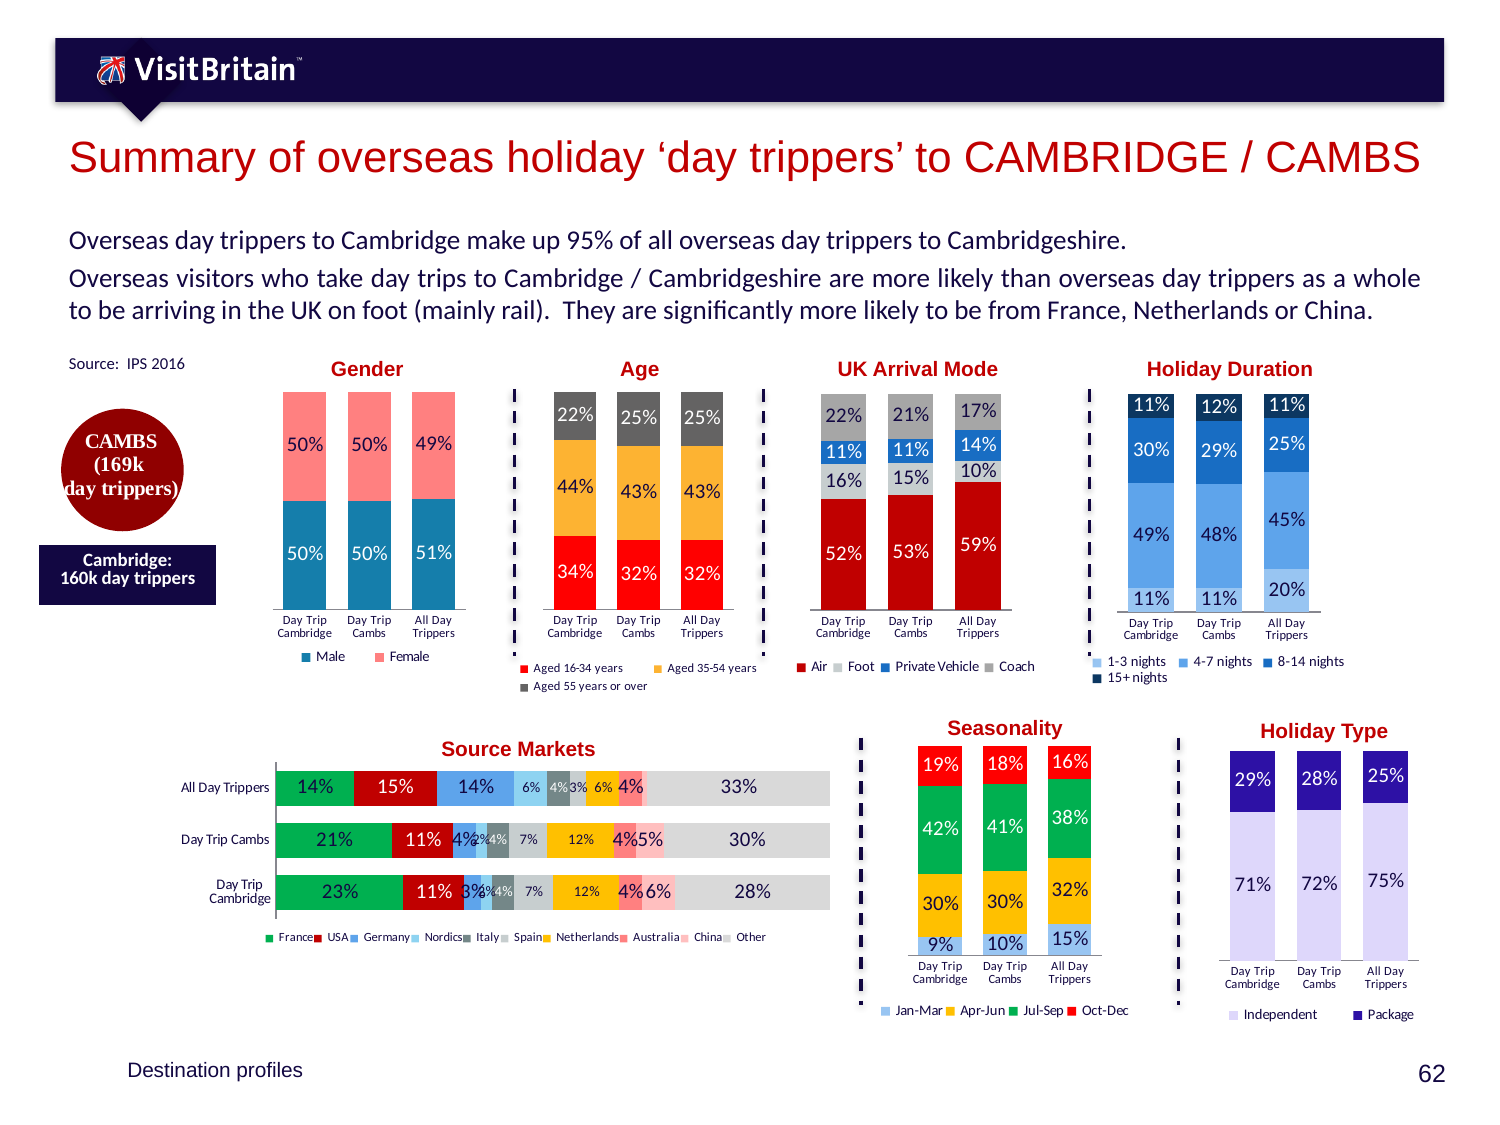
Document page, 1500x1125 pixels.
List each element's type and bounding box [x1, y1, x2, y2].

chart [1188, 733, 1451, 1049]
text_box [426, 727, 626, 750]
picture [95, 56, 307, 88]
chart [53, 394, 196, 545]
text_box [54, 345, 308, 374]
chart [242, 373, 496, 701]
chart [180, 750, 841, 958]
text_box [932, 707, 1153, 753]
text_box [822, 348, 1043, 375]
list [112, 1049, 513, 1095]
text_box [605, 348, 688, 373]
text_box [1132, 348, 1353, 375]
text_box [1245, 710, 1466, 757]
text_box [54, 214, 1437, 327]
chart [877, 728, 1133, 1043]
text_box [316, 348, 427, 373]
chart [513, 373, 764, 701]
table_header [39, 545, 216, 605]
chart [1085, 375, 1353, 716]
title [54, 121, 1499, 213]
chart [778, 375, 1044, 701]
